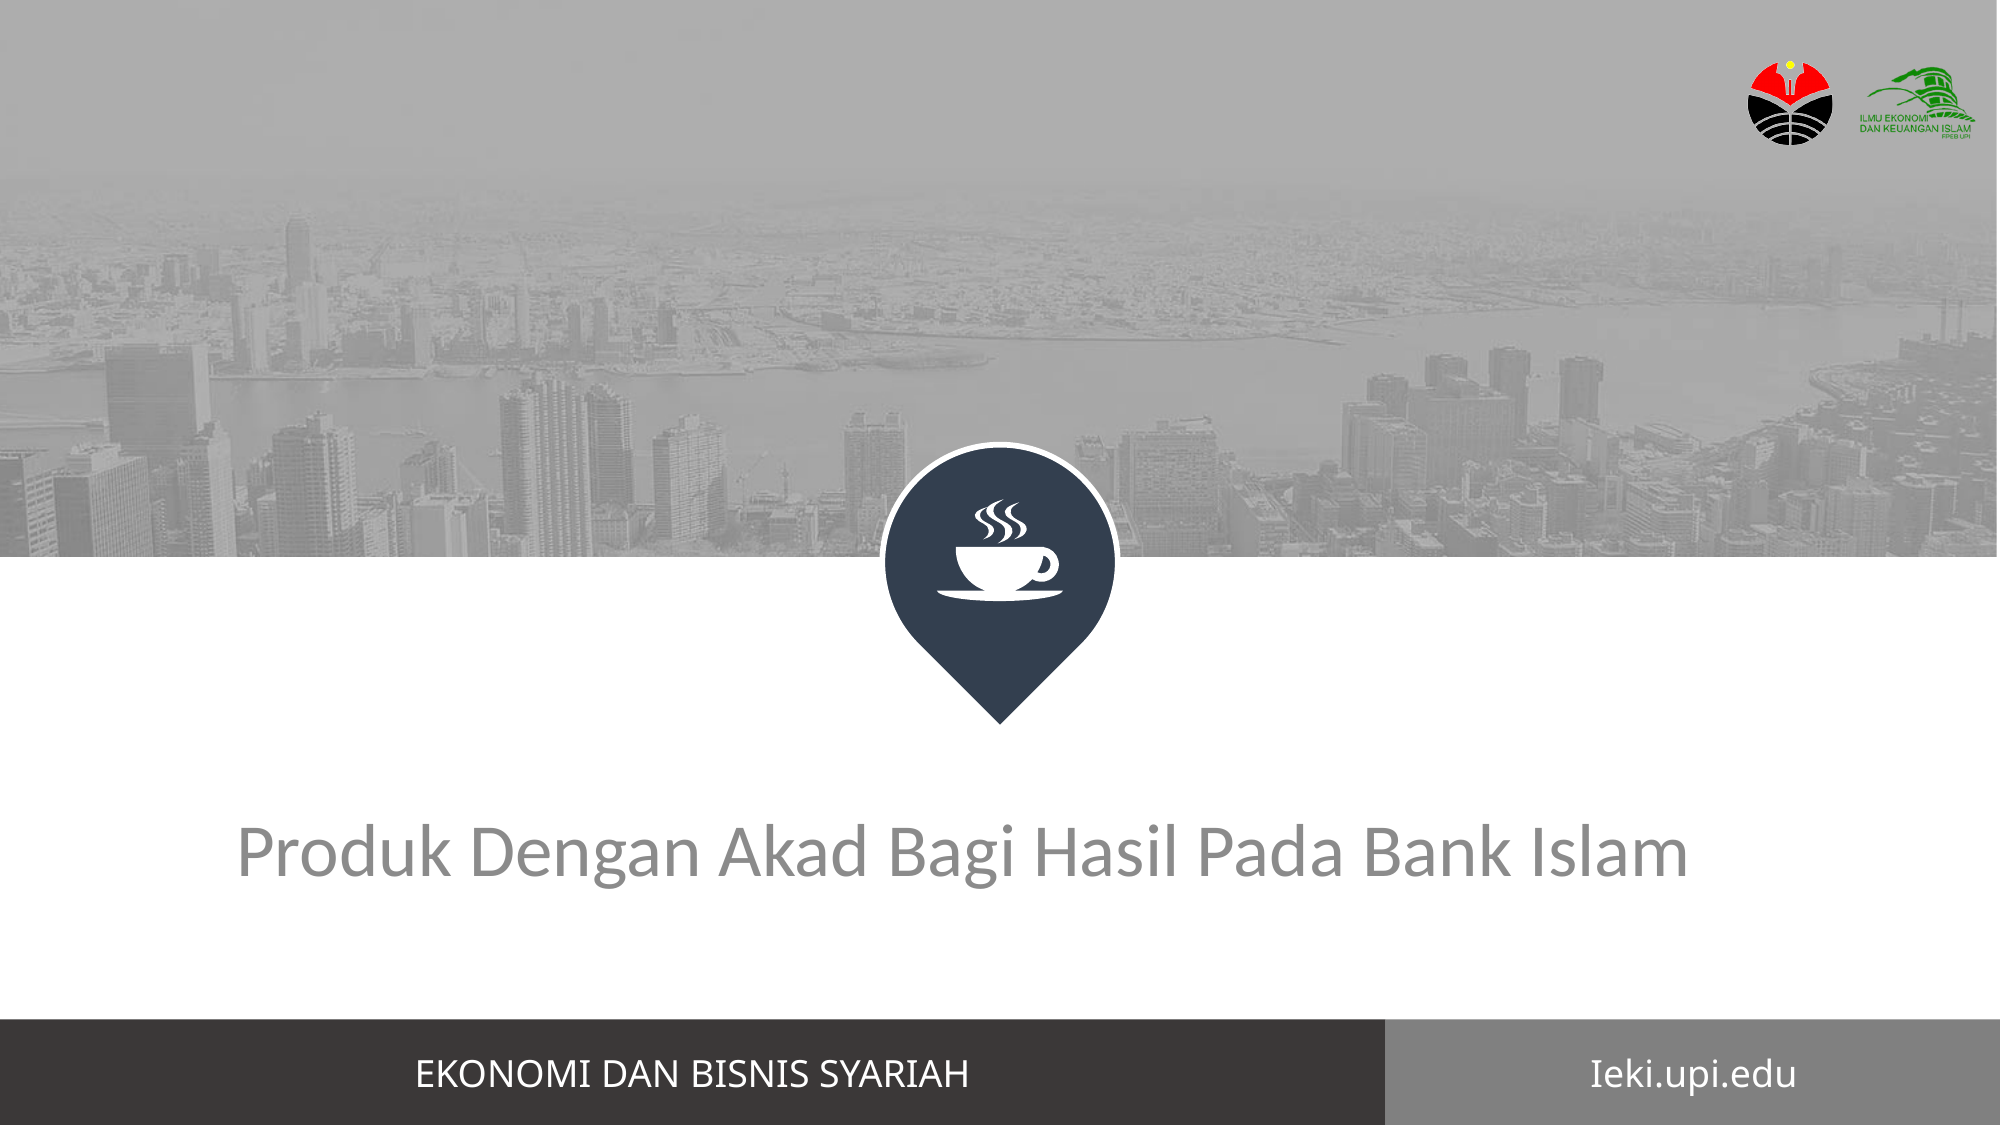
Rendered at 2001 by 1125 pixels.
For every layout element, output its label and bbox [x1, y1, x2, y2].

text_box [0, 0, 2000, 1125]
